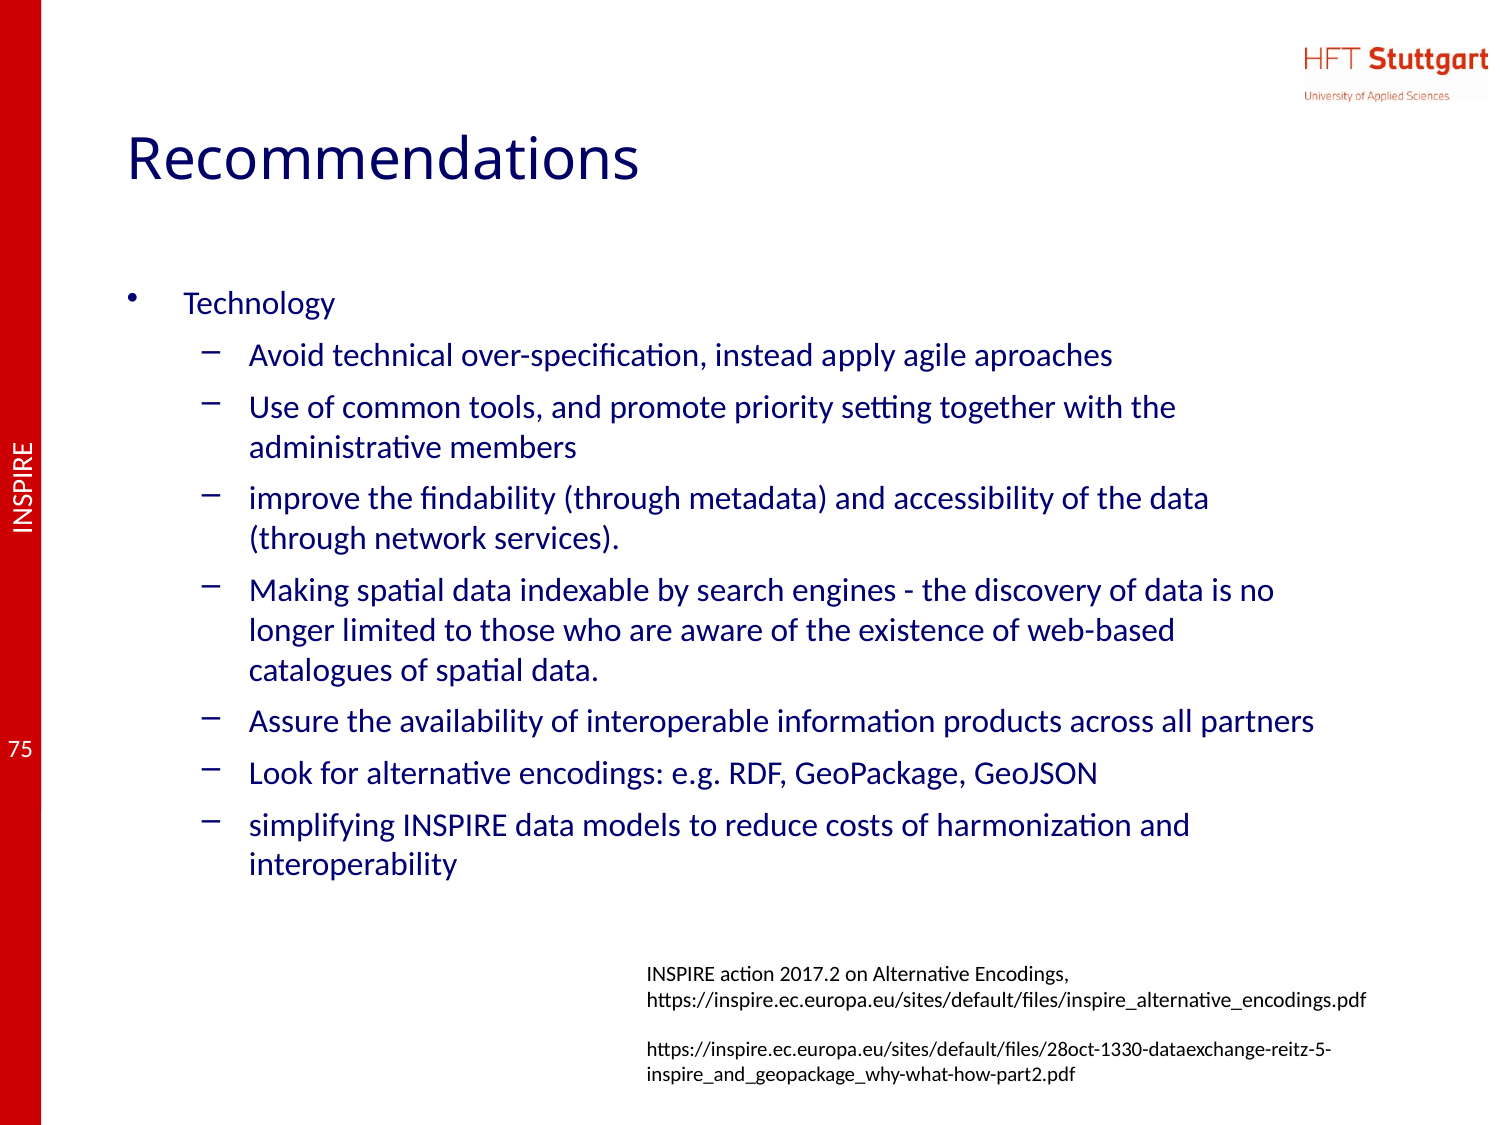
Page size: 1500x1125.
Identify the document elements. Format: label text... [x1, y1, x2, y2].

list Technology Avoid technical over-specification, instead apply agile aproaches Use of common tools, and promote priority setting together with the administrative members improve the findability (through metadata) and accessibility of the data (through network services). Making spatial data indexable by search engines - the discovery of data is no longer limited to those who are aware of the existence of web-based catalogues of spatial data. Assure the availability of interoperable information products across all partners Look for alternative encodings: e.g. RDF, GeoPackage, GeoJSON simplifying INSPIRE data models to reduce costs of harmonization and interoperability [111, 274, 1339, 1013]
text_box INSPIRE action 2017.2 on Alternative Encodings, https://inspire.ec.europa.eu/sites/default/files/inspire_alternative_encodings.pdf [631, 952, 1500, 1020]
picture [1305, 47, 1489, 102]
title Recommendations [111, 99, 1339, 213]
text_box https://inspire.ec.europa.eu/sites/default/files/28oct-1330-dataexchange-reitz-5-inspire_and_geopackage_why-what-how-part2.pdf [631, 1028, 1382, 1093]
